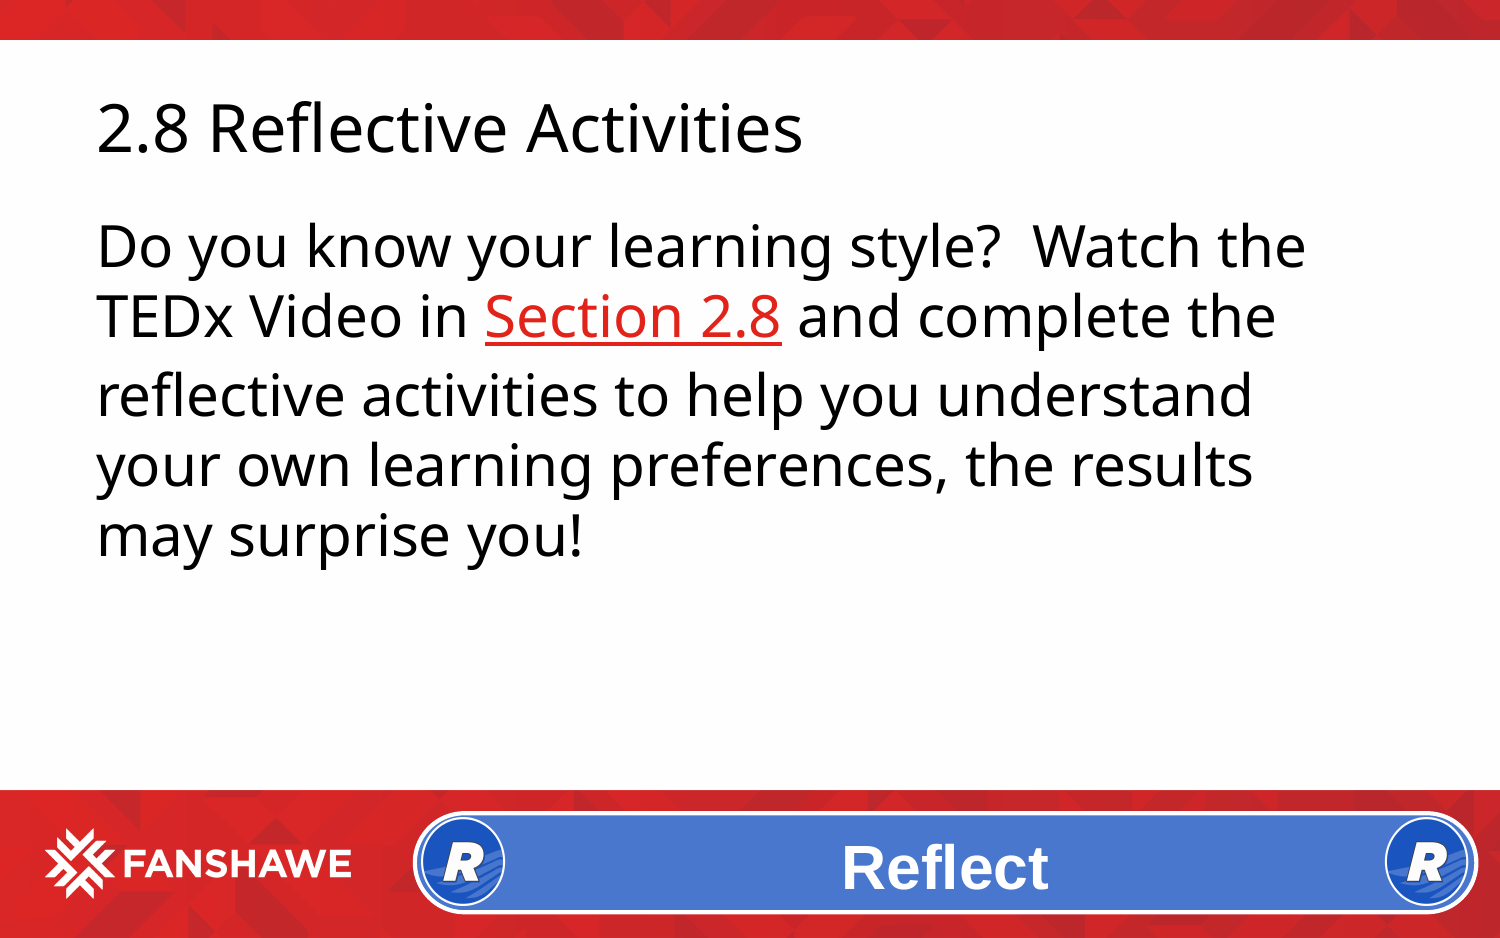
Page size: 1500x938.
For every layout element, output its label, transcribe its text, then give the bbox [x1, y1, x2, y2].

title 2.8 Reflective Activities [81, 49, 1419, 202]
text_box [414, 813, 1477, 913]
list Do you know your learning style? Watch the TEDx Video in Section 2.8 and complete the reflective activities to help you understand your own learning preferences, the results may surprise you! [81, 201, 1385, 587]
picture [0, 0, 1500, 938]
